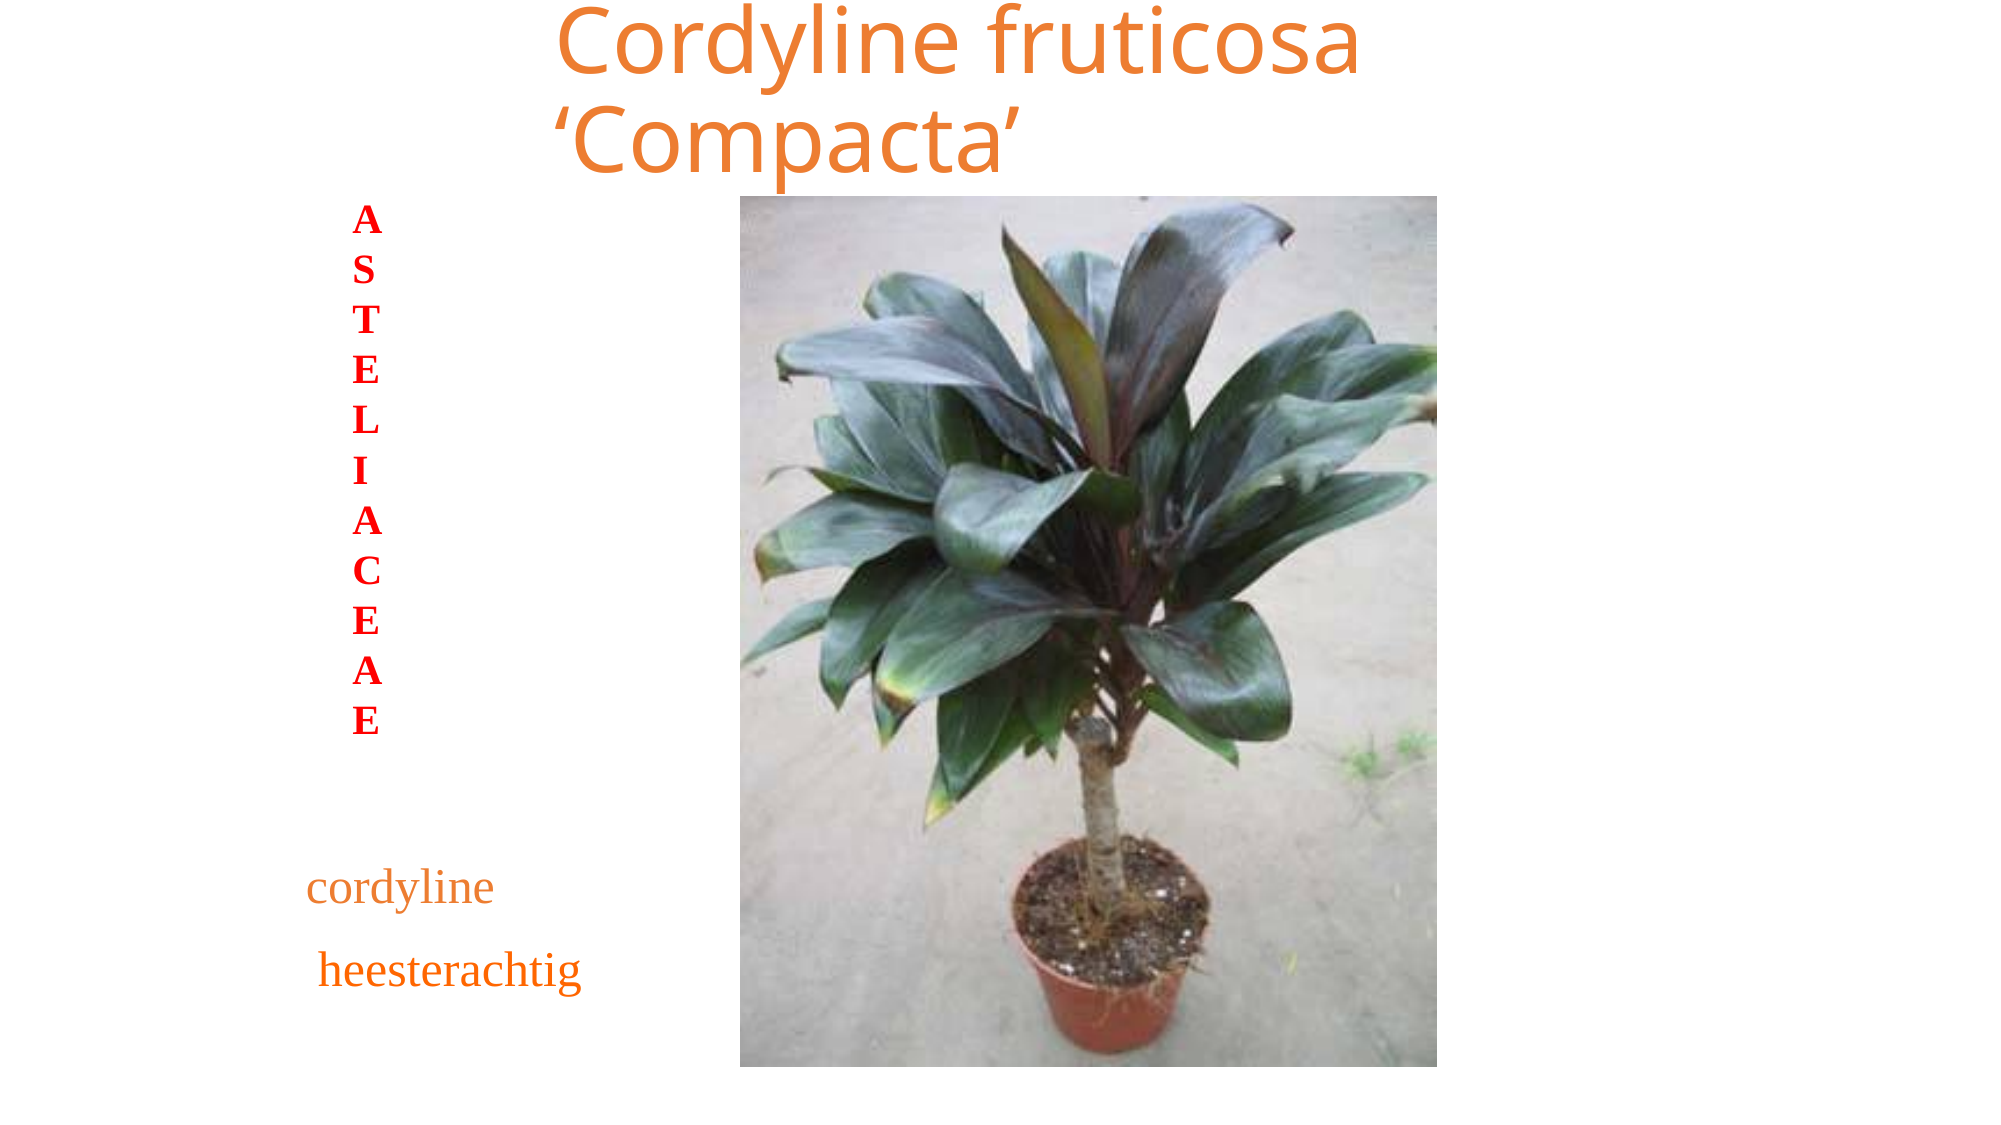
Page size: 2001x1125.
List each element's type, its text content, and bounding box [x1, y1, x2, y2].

text_box ASTELIACEAE [337, 184, 400, 750]
text_box heesterachtig [303, 928, 740, 1004]
title Cordyline fruticosa ‘Compacta’ [539, 0, 1815, 188]
picture [740, 196, 1437, 1067]
text_box cordyline [291, 846, 740, 921]
